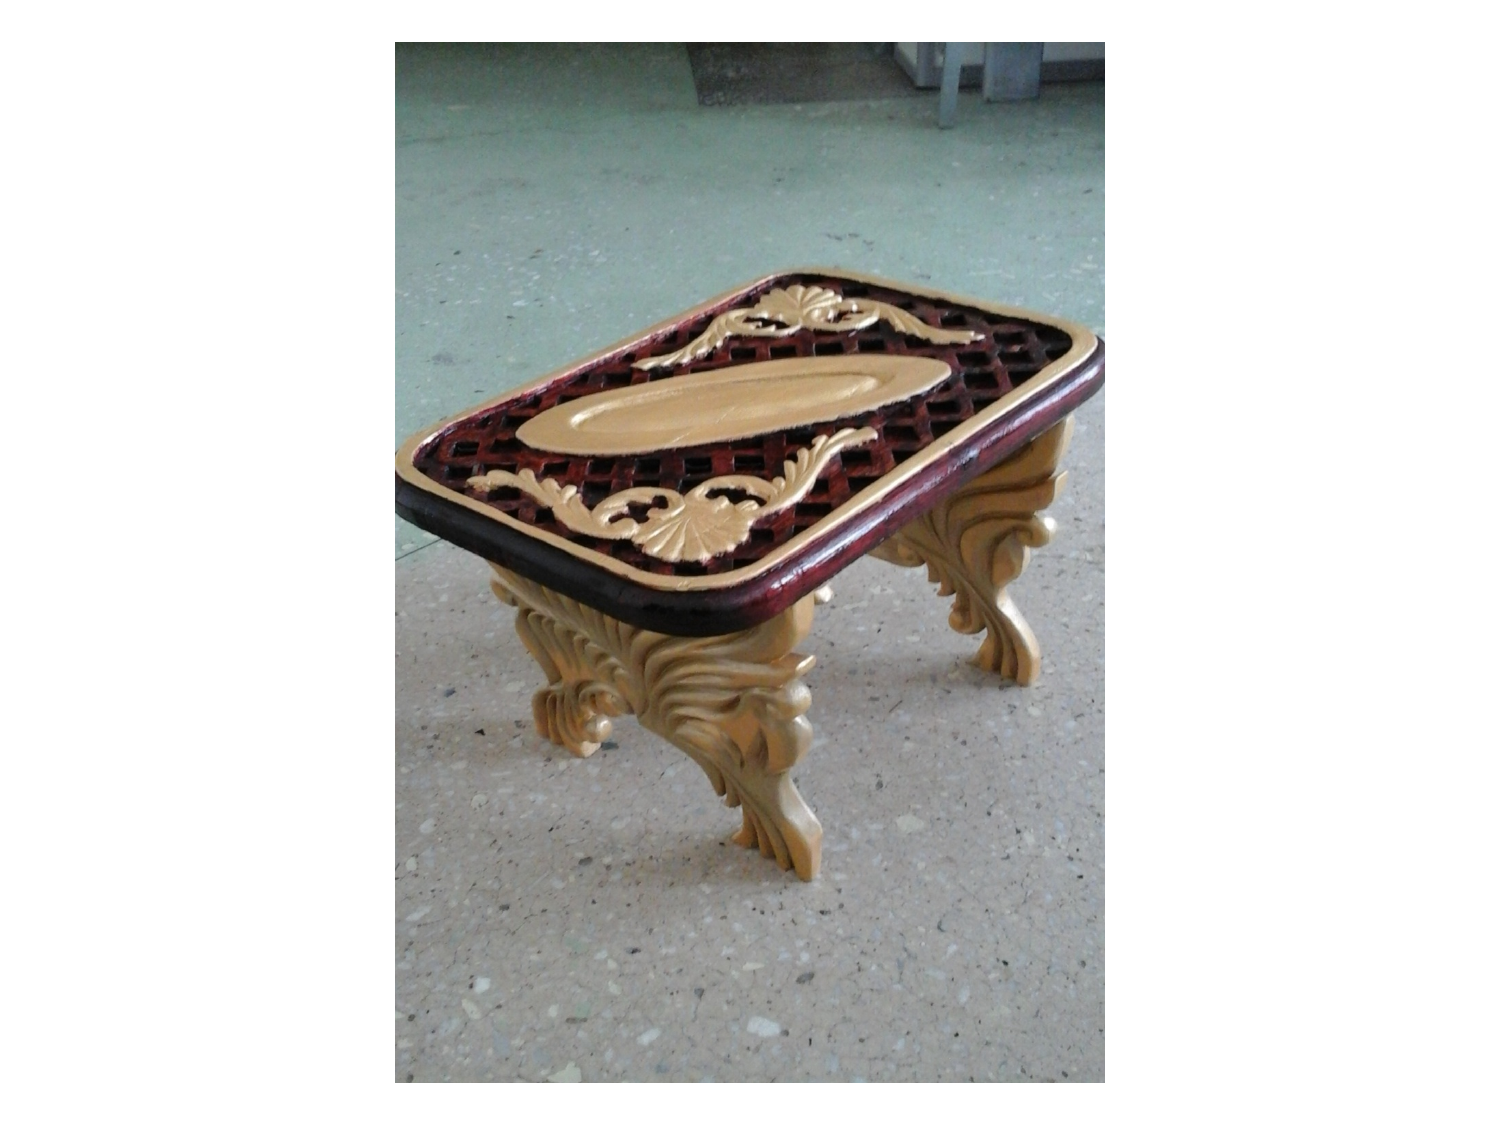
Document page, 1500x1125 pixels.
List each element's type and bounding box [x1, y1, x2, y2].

list [395, 42, 1105, 1083]
